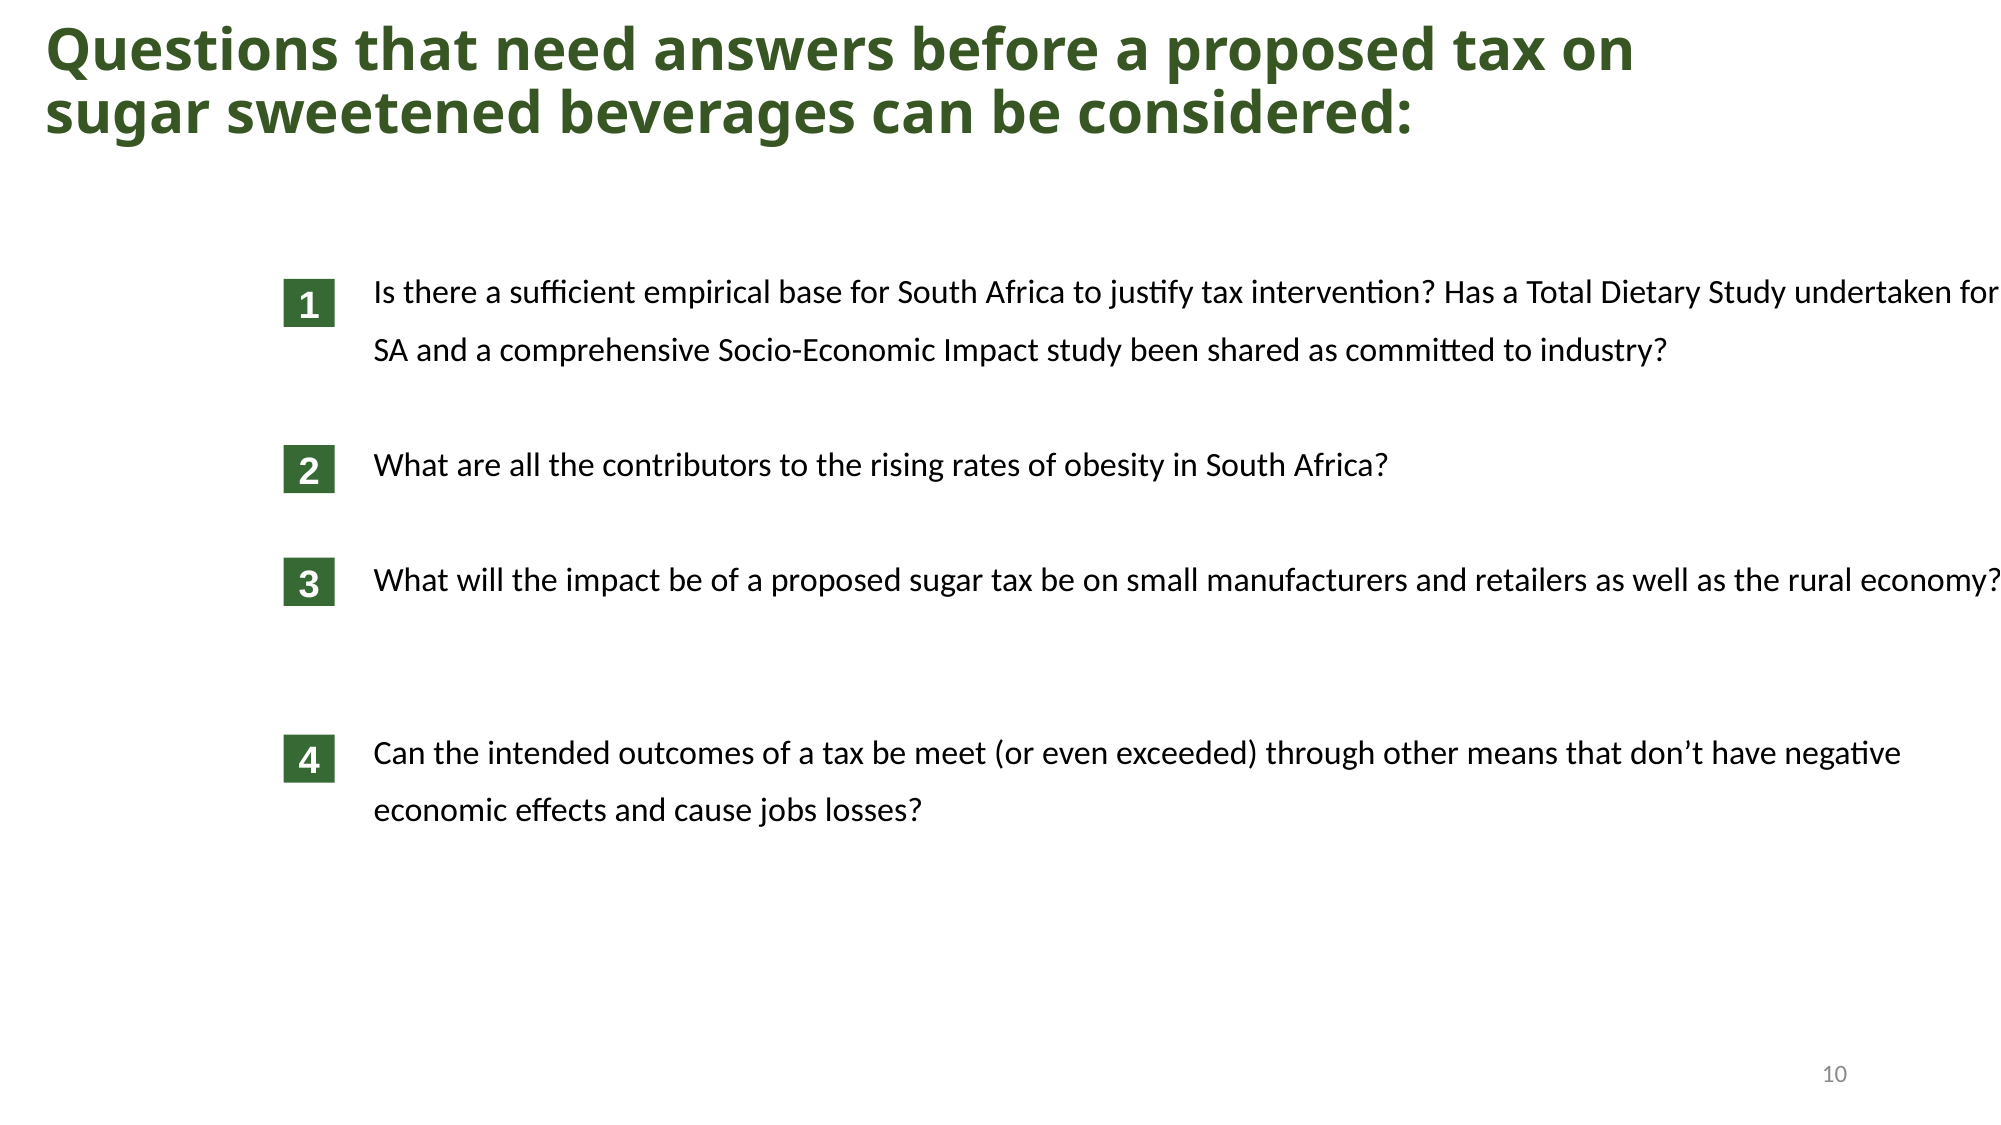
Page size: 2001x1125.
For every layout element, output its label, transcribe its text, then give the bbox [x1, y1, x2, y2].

text_box 4 [283, 734, 335, 783]
text_box 1 [283, 278, 335, 327]
title Questions that need answers before a proposed tax on sugar sweetened beverages can be considered: [30, 0, 1756, 175]
text_box 2 [283, 445, 335, 494]
text_box 3 [283, 557, 335, 606]
slide_number 10 [1412, 1042, 1863, 1103]
list Is there a sufficient empirical base for South Africa to justify tax intervention? Has a Total Dietary Study undertaken for SA and a comprehensive Socio-Economic Impact study been shared as committed to industry? What are all the contributors to the rising rates of obesity in South Africa? What will the impact be of a proposed sugar tax be on small manufacturers and retailers as well as the rural economy? Can the intended outcomes of a tax be meet (or even exceeded) through other means that don’t have negative economic effects and cause jobs losses? [358, 205, 2000, 920]
